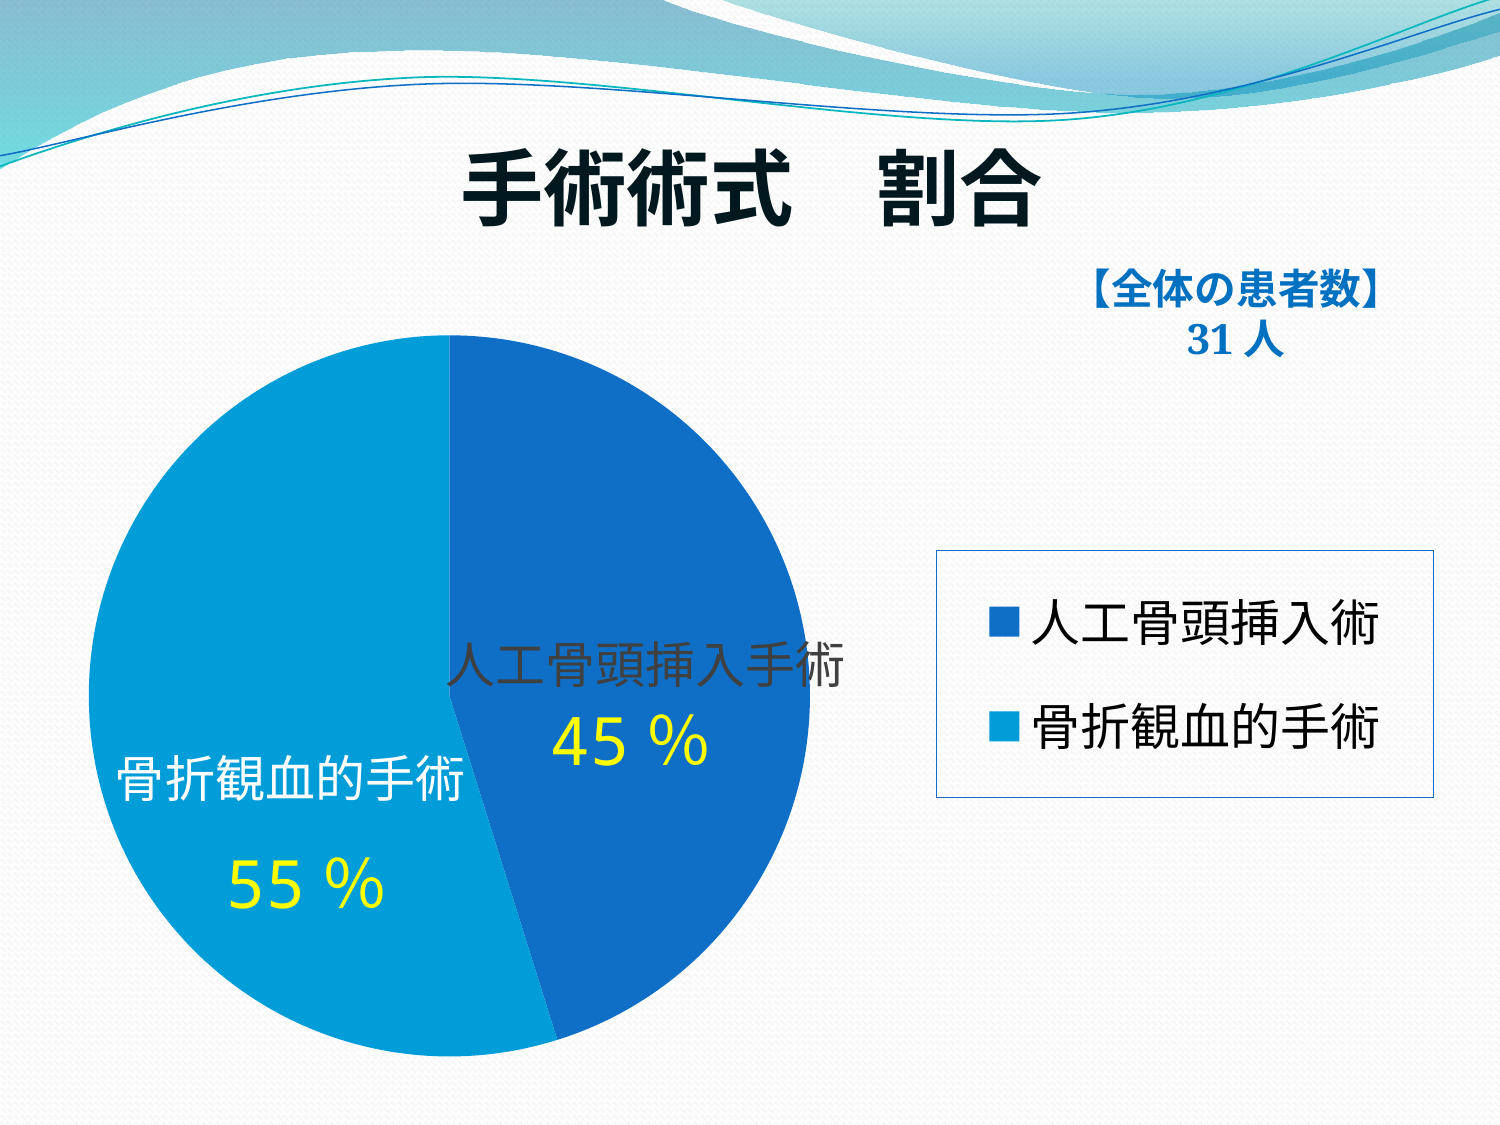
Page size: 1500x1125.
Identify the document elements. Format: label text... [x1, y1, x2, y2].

chart [29, 312, 1448, 1057]
title 手術術式 割合 [76, 61, 1427, 237]
text_box 【全体の患者数】 31人 [1053, 255, 1420, 311]
